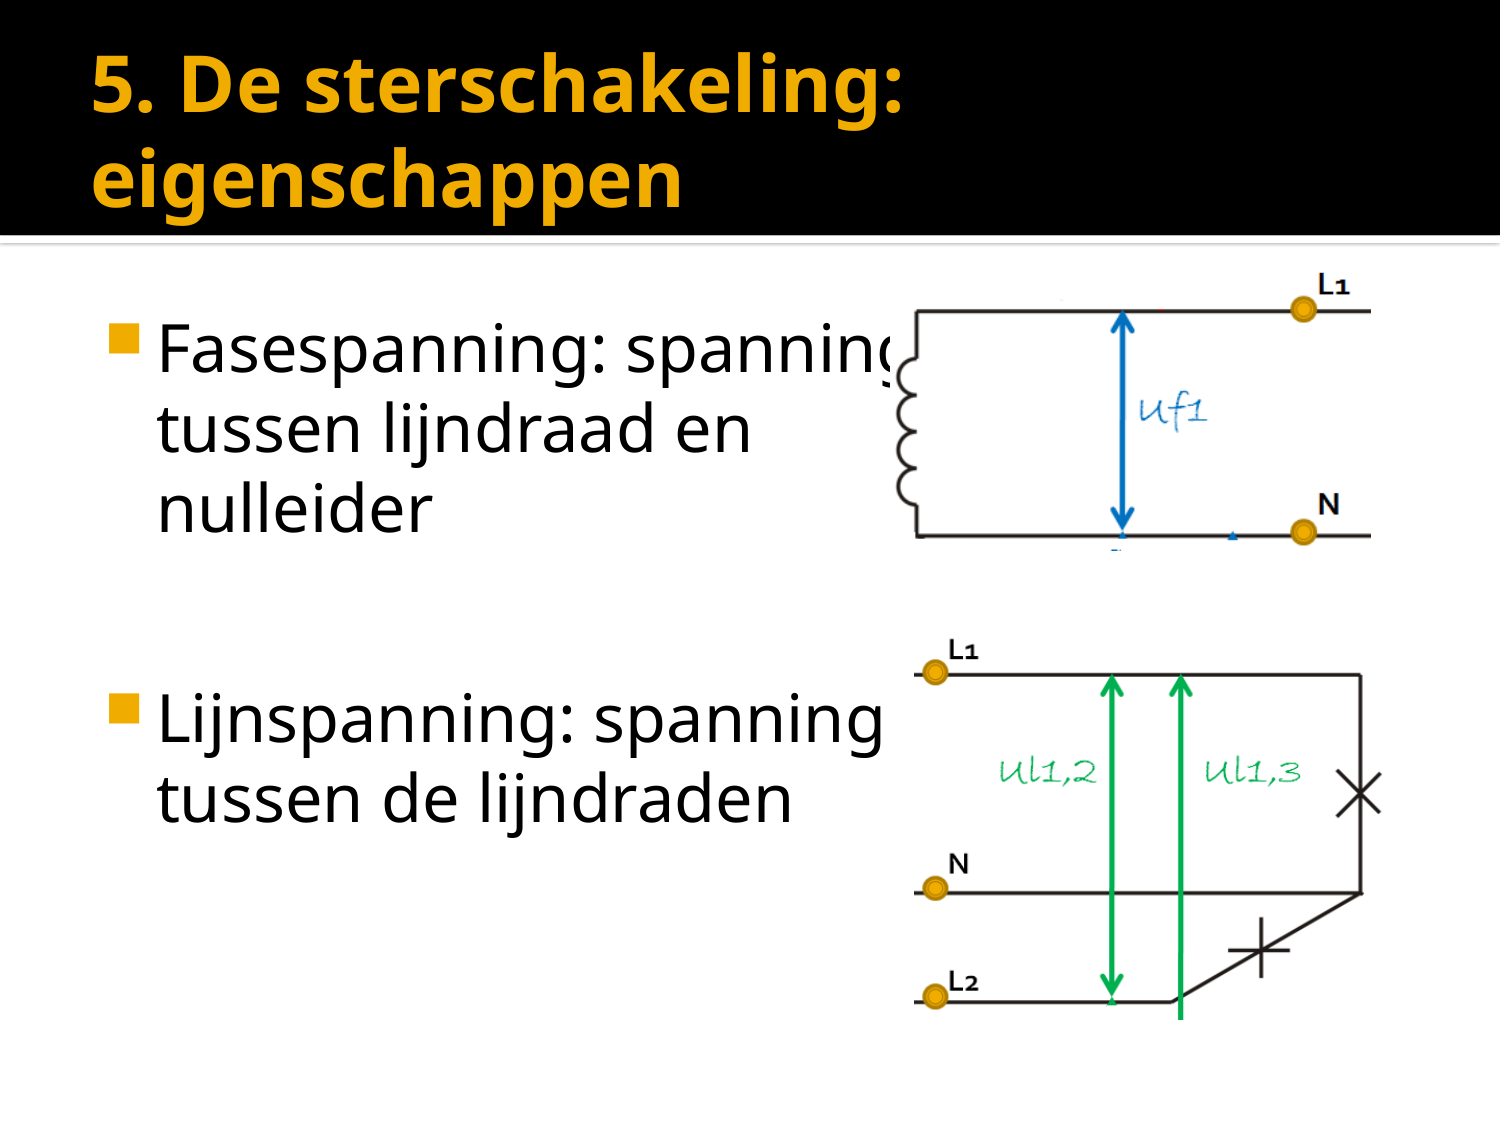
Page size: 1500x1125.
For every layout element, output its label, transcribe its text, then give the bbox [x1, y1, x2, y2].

title 5. De sterschakeling: eigenschappen [75, 25, 1425, 231]
picture [890, 269, 1371, 551]
picture [913, 632, 1395, 1020]
list Fasespanning: spanning tussen lijndraad en nulleider Lijnspanning: spanning tussen de lijndraden [75, 291, 1425, 1050]
